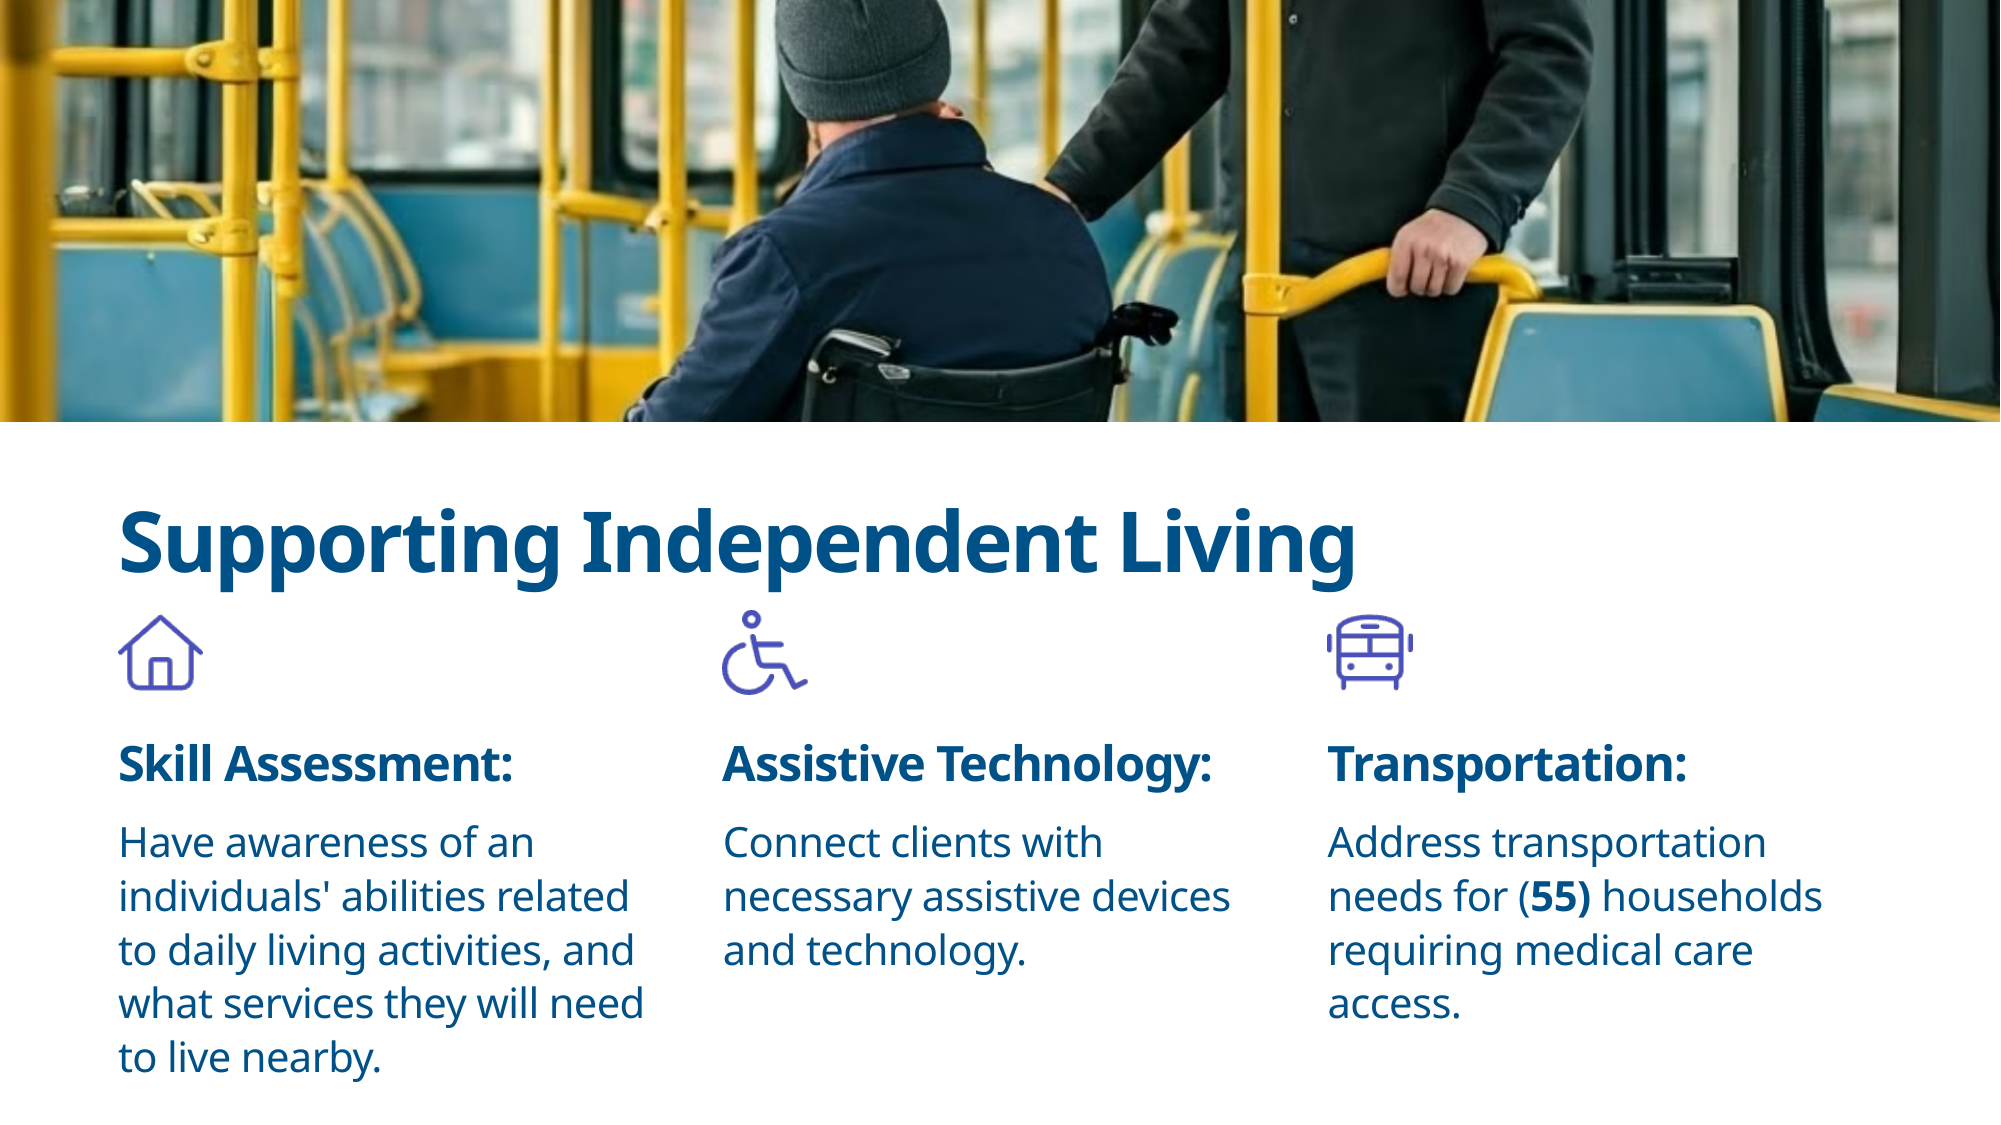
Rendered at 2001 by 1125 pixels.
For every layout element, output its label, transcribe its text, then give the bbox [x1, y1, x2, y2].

picture [0, 0, 2000, 423]
text_box Transportation: [1327, 738, 1750, 792]
text_box Address transportation needs for (55) households requiring medical care access. [1327, 812, 1882, 974]
picture [722, 609, 808, 695]
text_box Assistive Technology: [722, 738, 1145, 792]
picture [1327, 609, 1413, 695]
text_box Skill Assessment: [118, 738, 540, 792]
text_box Supporting Independent Living [118, 484, 1319, 590]
text_box Have awareness of an individuals' abilities related to daily living activities, and what services they will need to live nearby. [118, 811, 648, 1028]
text_box Connect clients with necessary assistive devices and technology. [722, 812, 1252, 920]
picture [117, 609, 203, 695]
